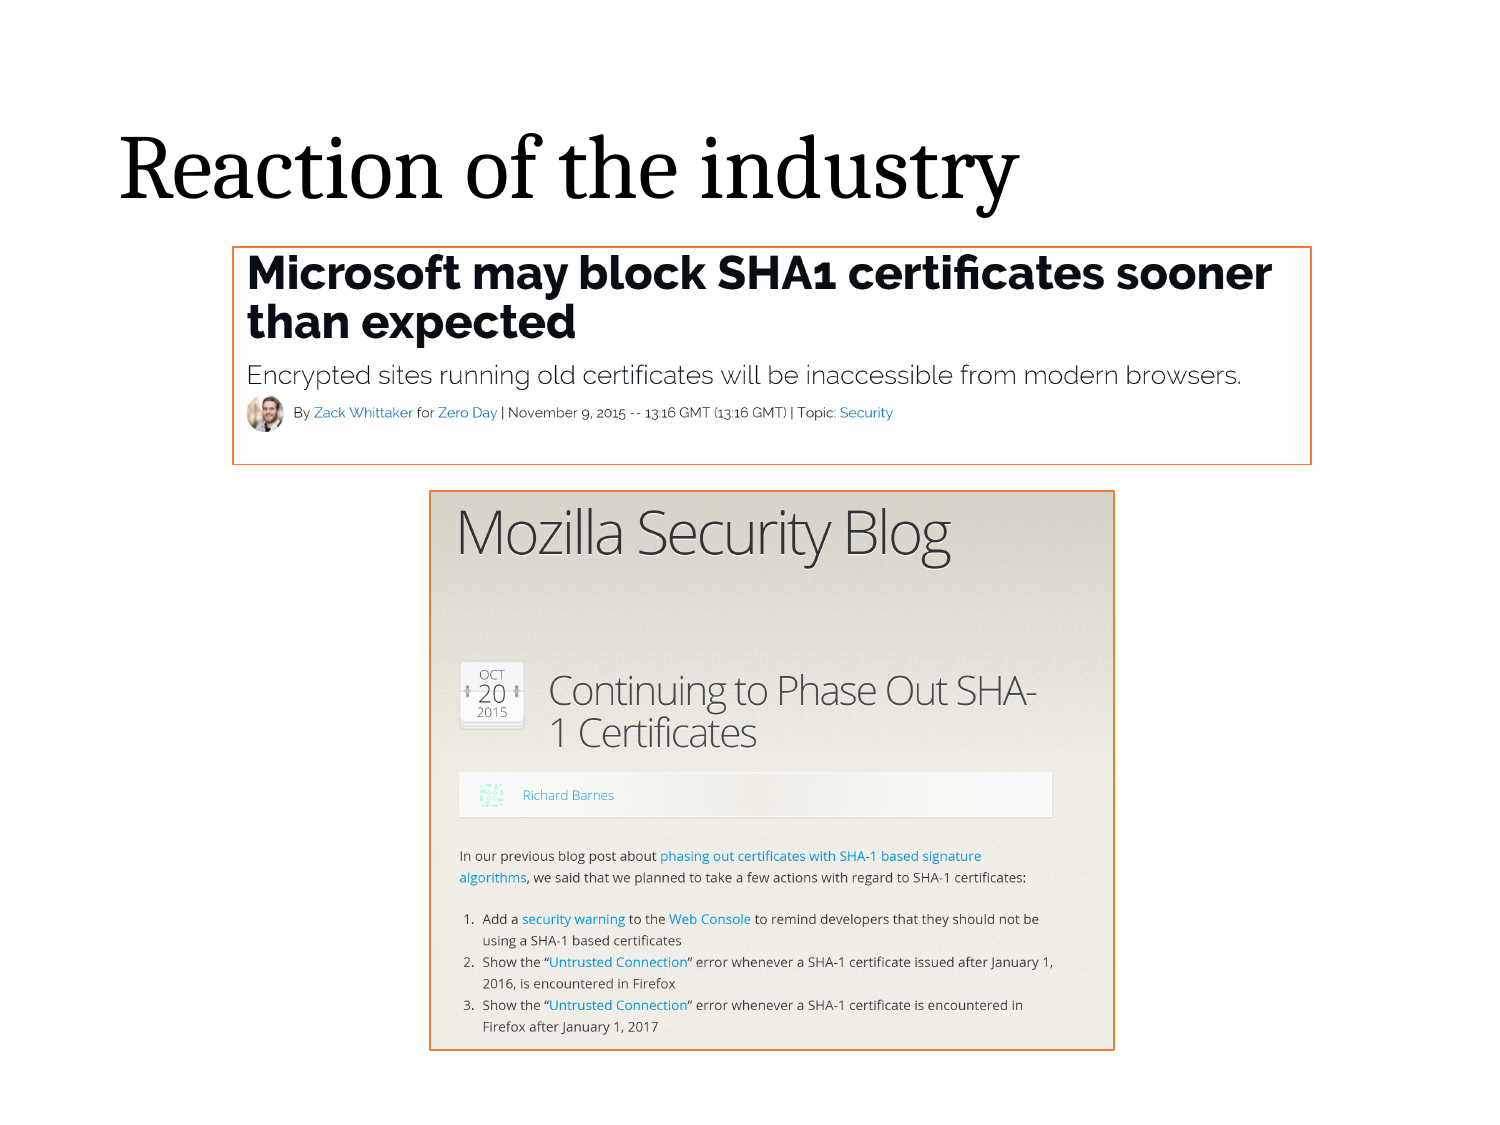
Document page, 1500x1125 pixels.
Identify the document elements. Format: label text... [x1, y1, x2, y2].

picture [430, 491, 1114, 1050]
picture [233, 247, 1311, 464]
title Reaction of the industry [103, 59, 1397, 278]
